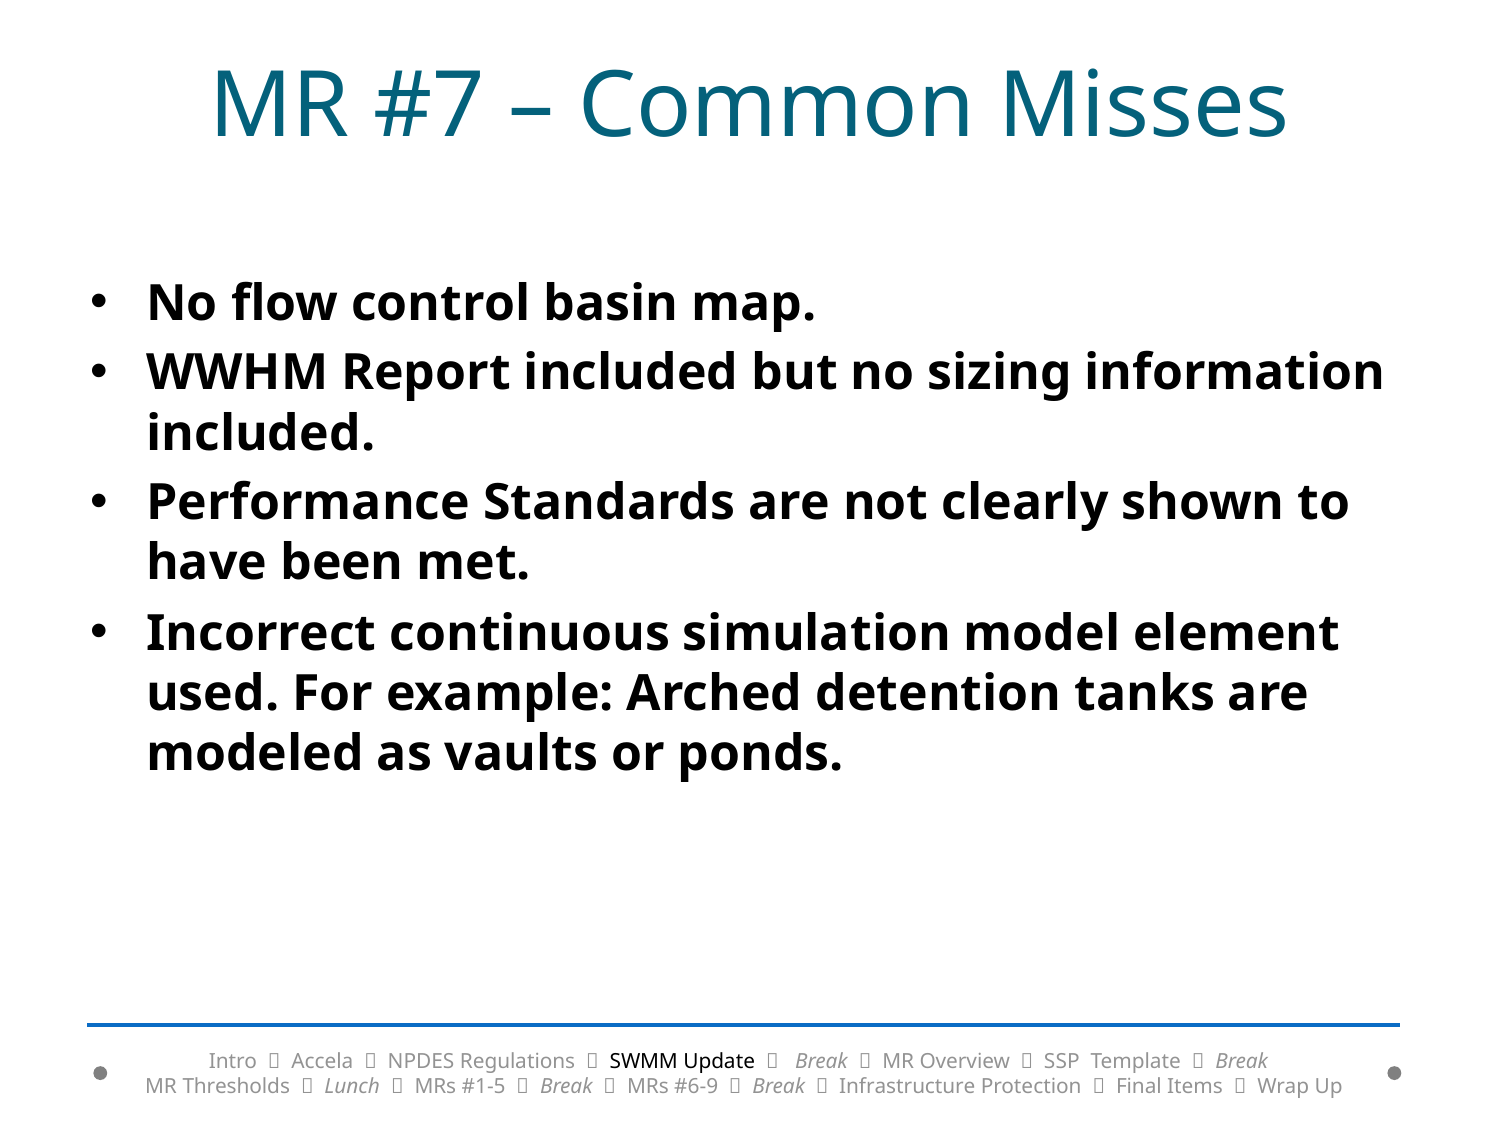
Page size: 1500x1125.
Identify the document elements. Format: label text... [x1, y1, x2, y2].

title MR #7 – Common Misses [75, 0, 1425, 163]
list No flow control basin map. WWHM Report included but no sizing information included. Performance Standards are not clearly shown to have been met. Incorrect continuous simulation model element used. For example: Arched detention tanks are modeled as vaults or ponds. [75, 262, 1425, 1005]
footer Intro  Accela  NPDES Regulations  SWMM Update  Break  MR Overview  SSP Template  Break MR Thresholds  Lunch  MRs #1-5  Break  MRs #6-9  Break  Infrastructure Protection  Final Items  Wrap Up [108, 1042, 1388, 1103]
